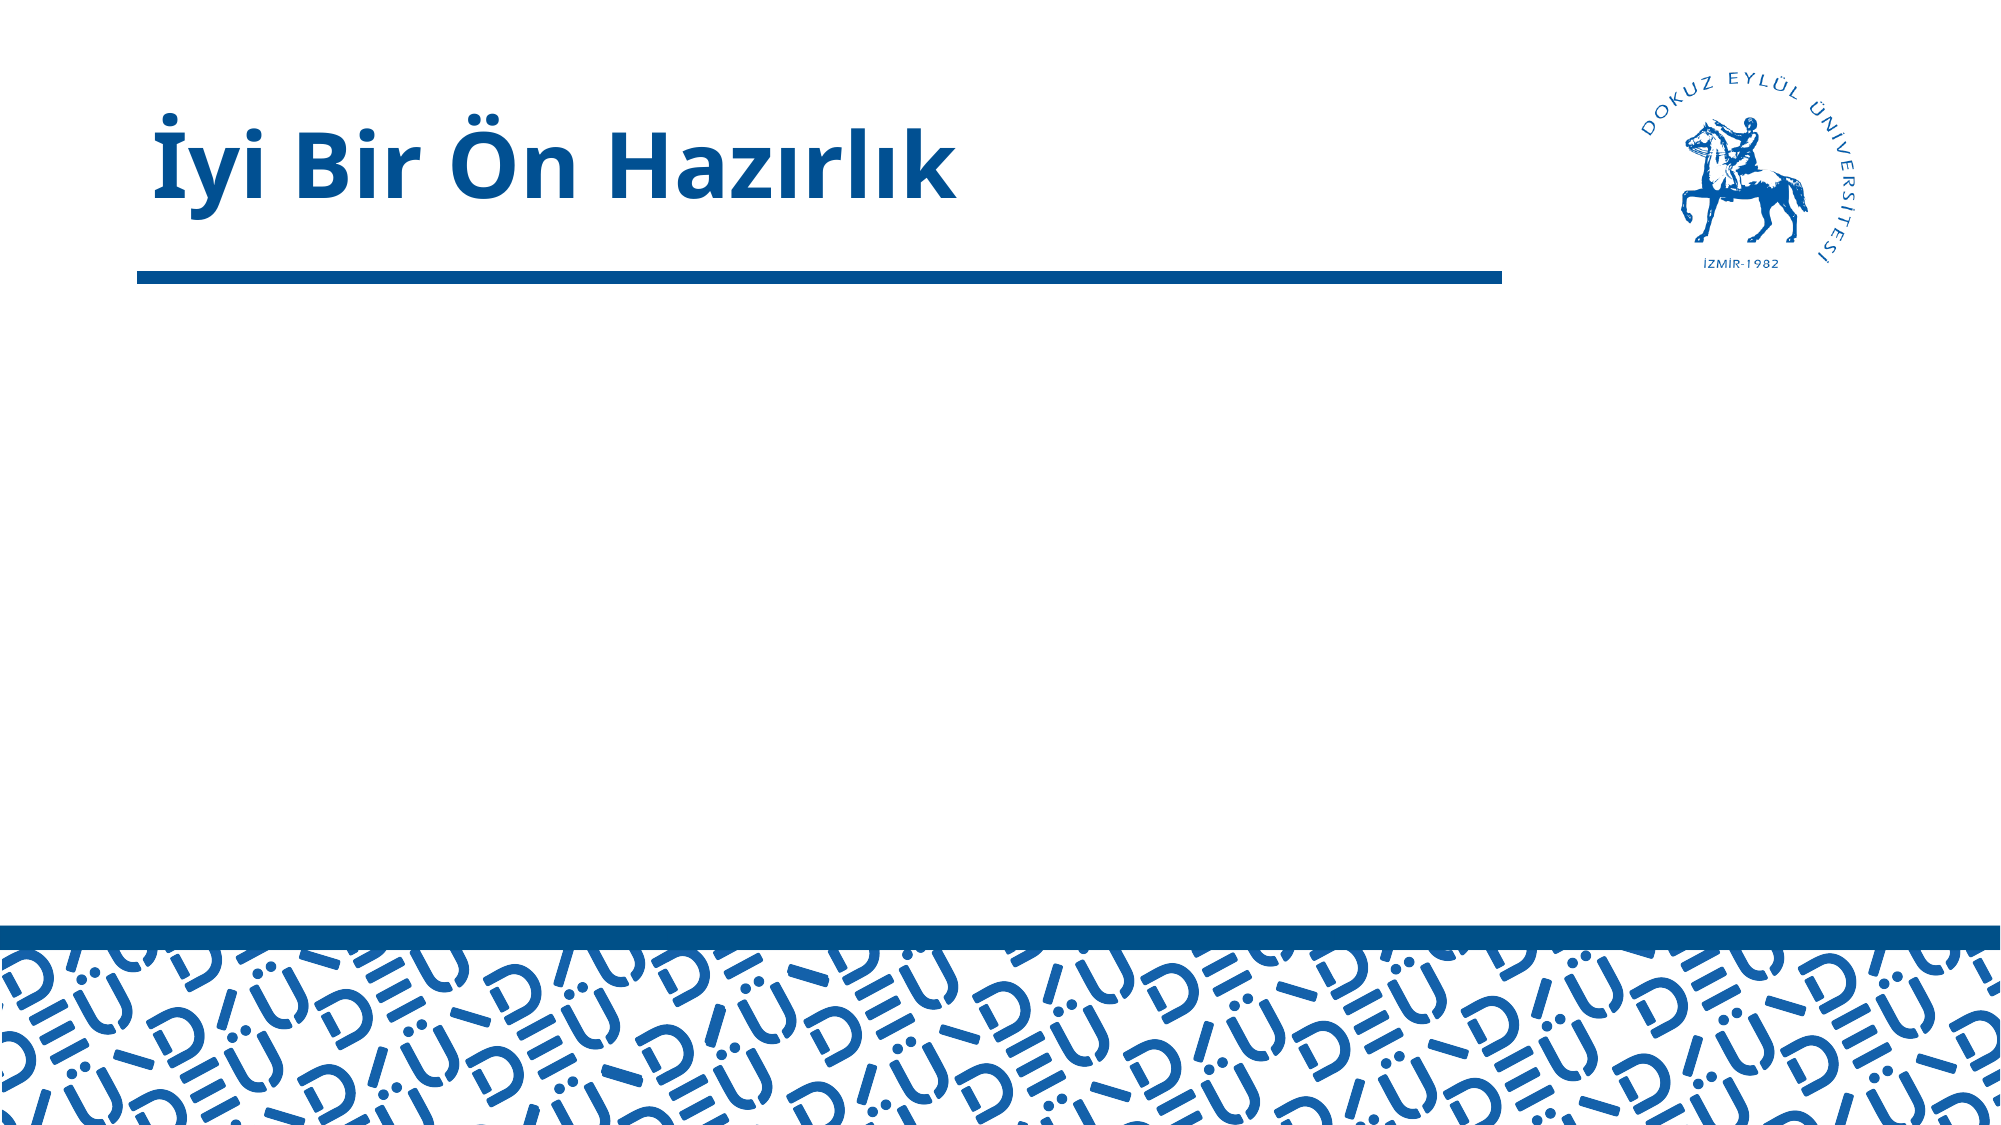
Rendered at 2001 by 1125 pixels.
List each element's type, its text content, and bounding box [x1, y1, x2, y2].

title İyi Bir Ön Hazırlık [137, 59, 1502, 278]
picture [0, 0, 2001, 1125]
